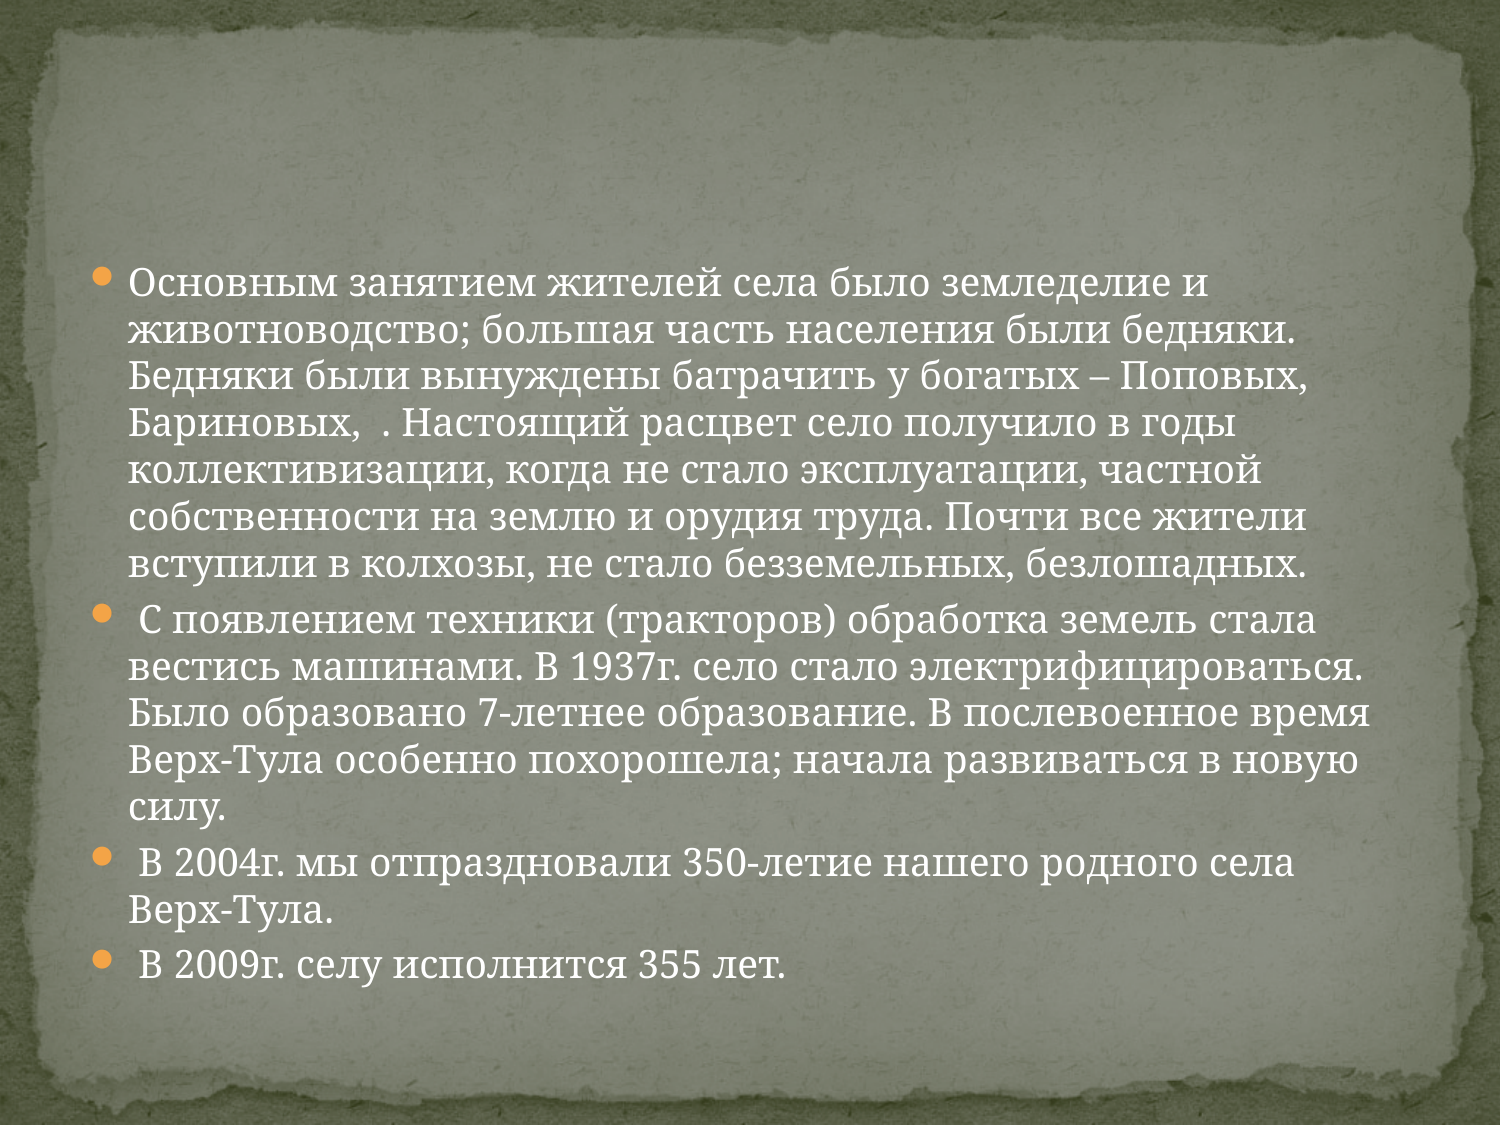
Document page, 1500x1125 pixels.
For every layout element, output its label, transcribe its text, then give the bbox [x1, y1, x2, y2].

list Основным занятием жителей села было земледелие и животноводство; большая часть населения были бедняки. Бедняки были вынуждены батрачить у богатых – Поповых, Бариновых, . Настоящий расцвет село получило в годы коллективизации, когда не стало эксплуатации, частной собственности на землю и орудия труда. Почти все жители вступили в колхозы, не стало безземельных, безлошадных. С появлением техники (тракторов) обработка земель стала вестись машинами. В 1937г. село стало электрифицироваться. Было образовано 7-летнее образование. В послевоенное время Верх-Тула особенно похорошела; начала развиваться в новую силу. В 2004г. мы отпраздновали 350-летие нашего родного села Верх-Тула. В 2009г. селу исполнится 355 лет. [75, 249, 1425, 1000]
